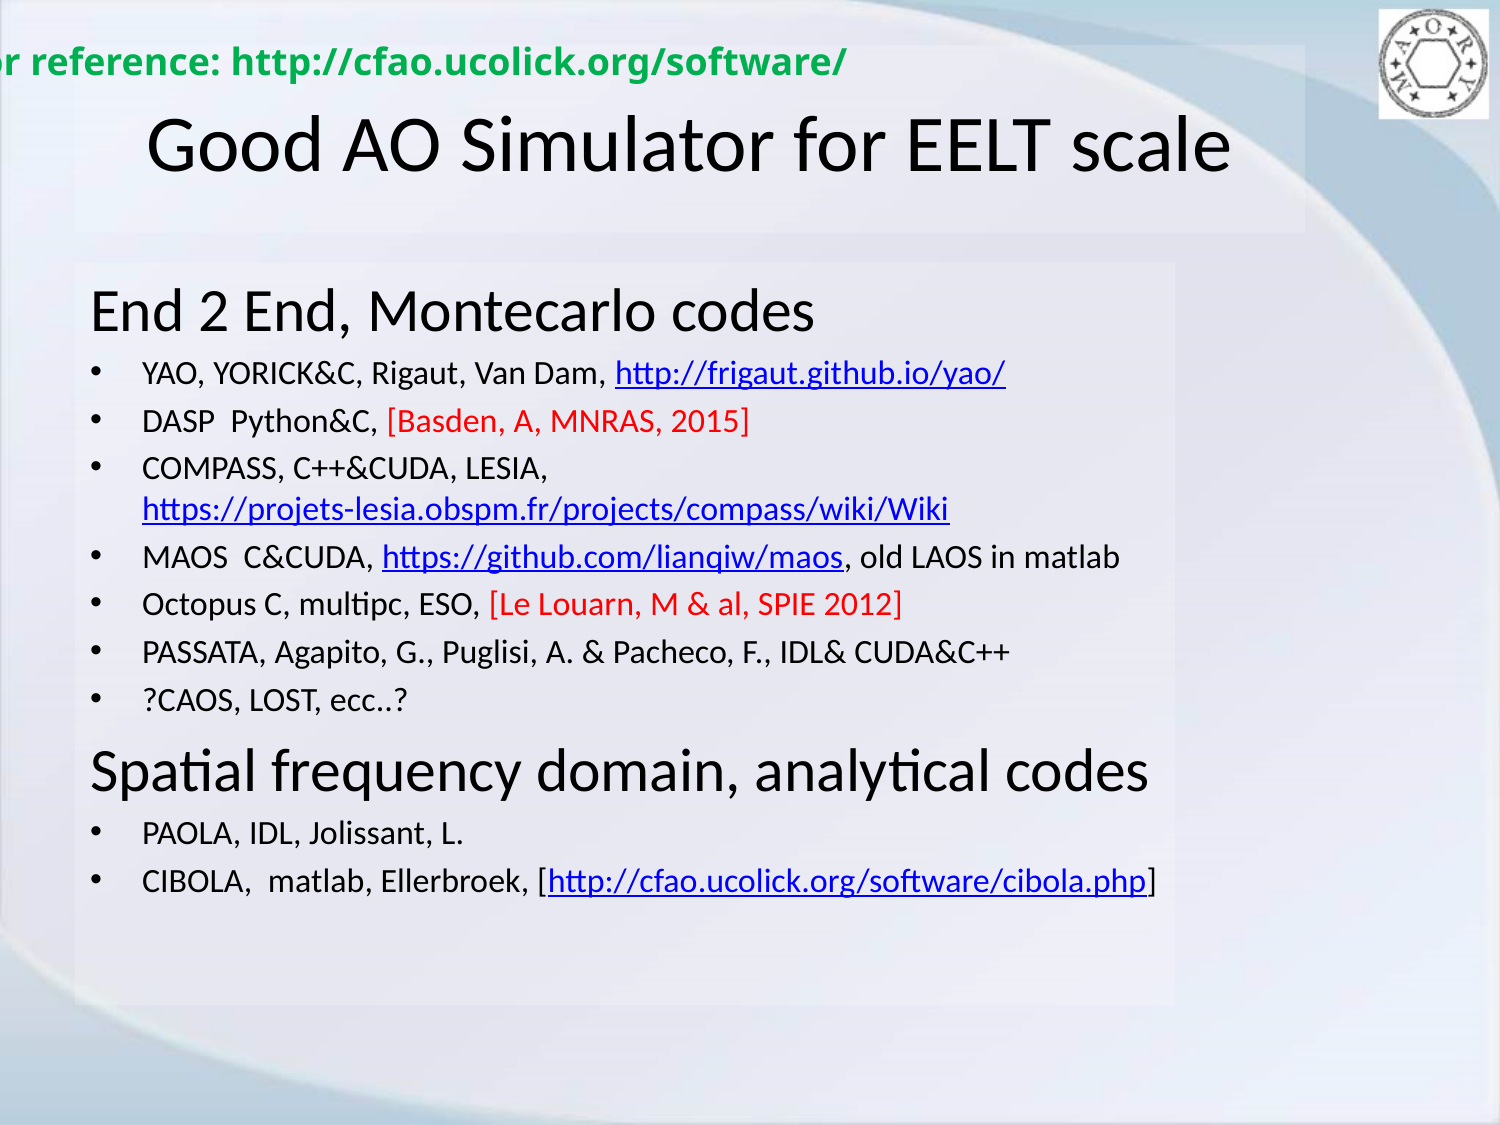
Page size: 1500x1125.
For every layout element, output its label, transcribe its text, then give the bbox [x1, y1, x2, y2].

text_box For reference: http://cfao.ucolick.org/software/ [0, 30, 864, 91]
list End 2 End, Montecarlo codes YAO, YORICK&C, Rigaut, Van Dam, http://frigaut.github.io/yao/ DASP Python&C, [Basden, A, MNRAS, 2015] COMPASS, C++&CUDA, LESIA, https://projets-lesia.obspm.fr/projects/compass/wiki/Wiki MAOS C&CUDA, https://github.com/lianqiw/maos, old LAOS in matlab Octopus C, multipc, ESO, [Le Louarn, M & al, SPIE 2012] PASSATA, Agapito, G., Puglisi, A. & Pacheco, F., IDL& CUDA&C++ ?CAOS, LOST, ecc..? Spatial frequency domain, analytical codes PAOLA, IDL, Jolissant, L. CIBOLA, matlab, Ellerbroek, [http://cfao.ucolick.org/software/cibola.php] [75, 262, 1176, 1005]
title Good AO Simulator for EELT scale [75, 45, 1306, 233]
picture [0, 0, 1500, 1125]
